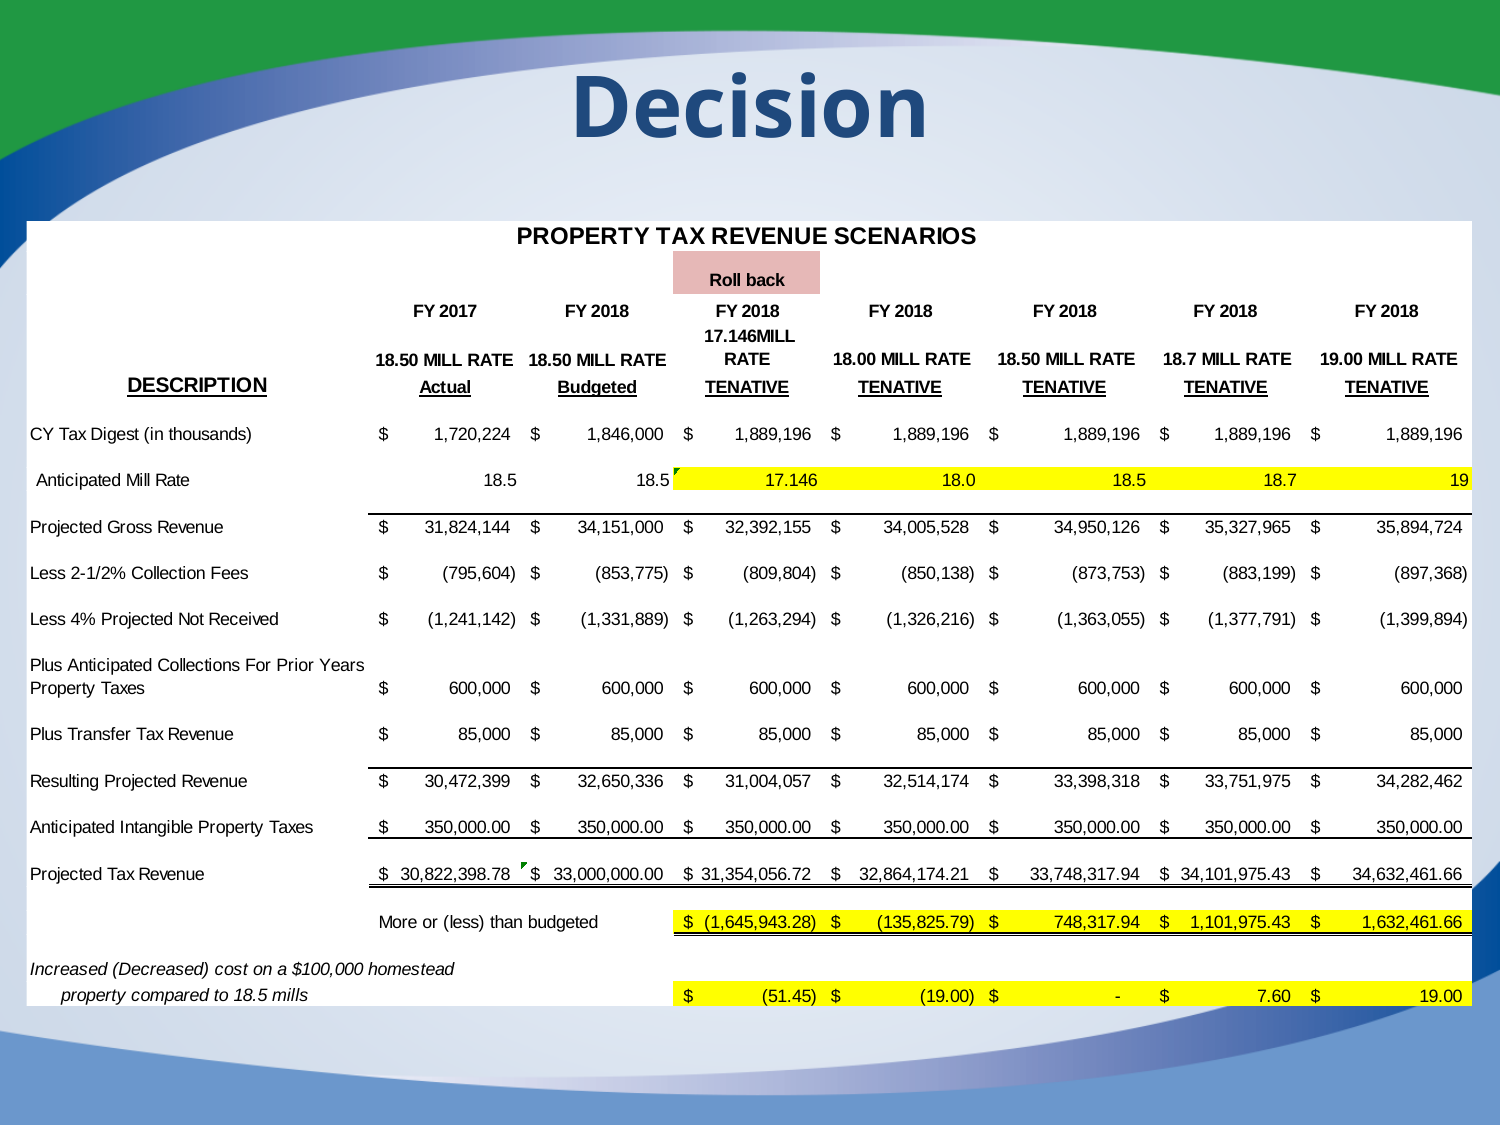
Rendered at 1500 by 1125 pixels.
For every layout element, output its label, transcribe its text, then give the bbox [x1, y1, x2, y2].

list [25, 220, 1473, 1008]
picture [0, 0, 1500, 1125]
title Decision [75, 45, 1425, 150]
